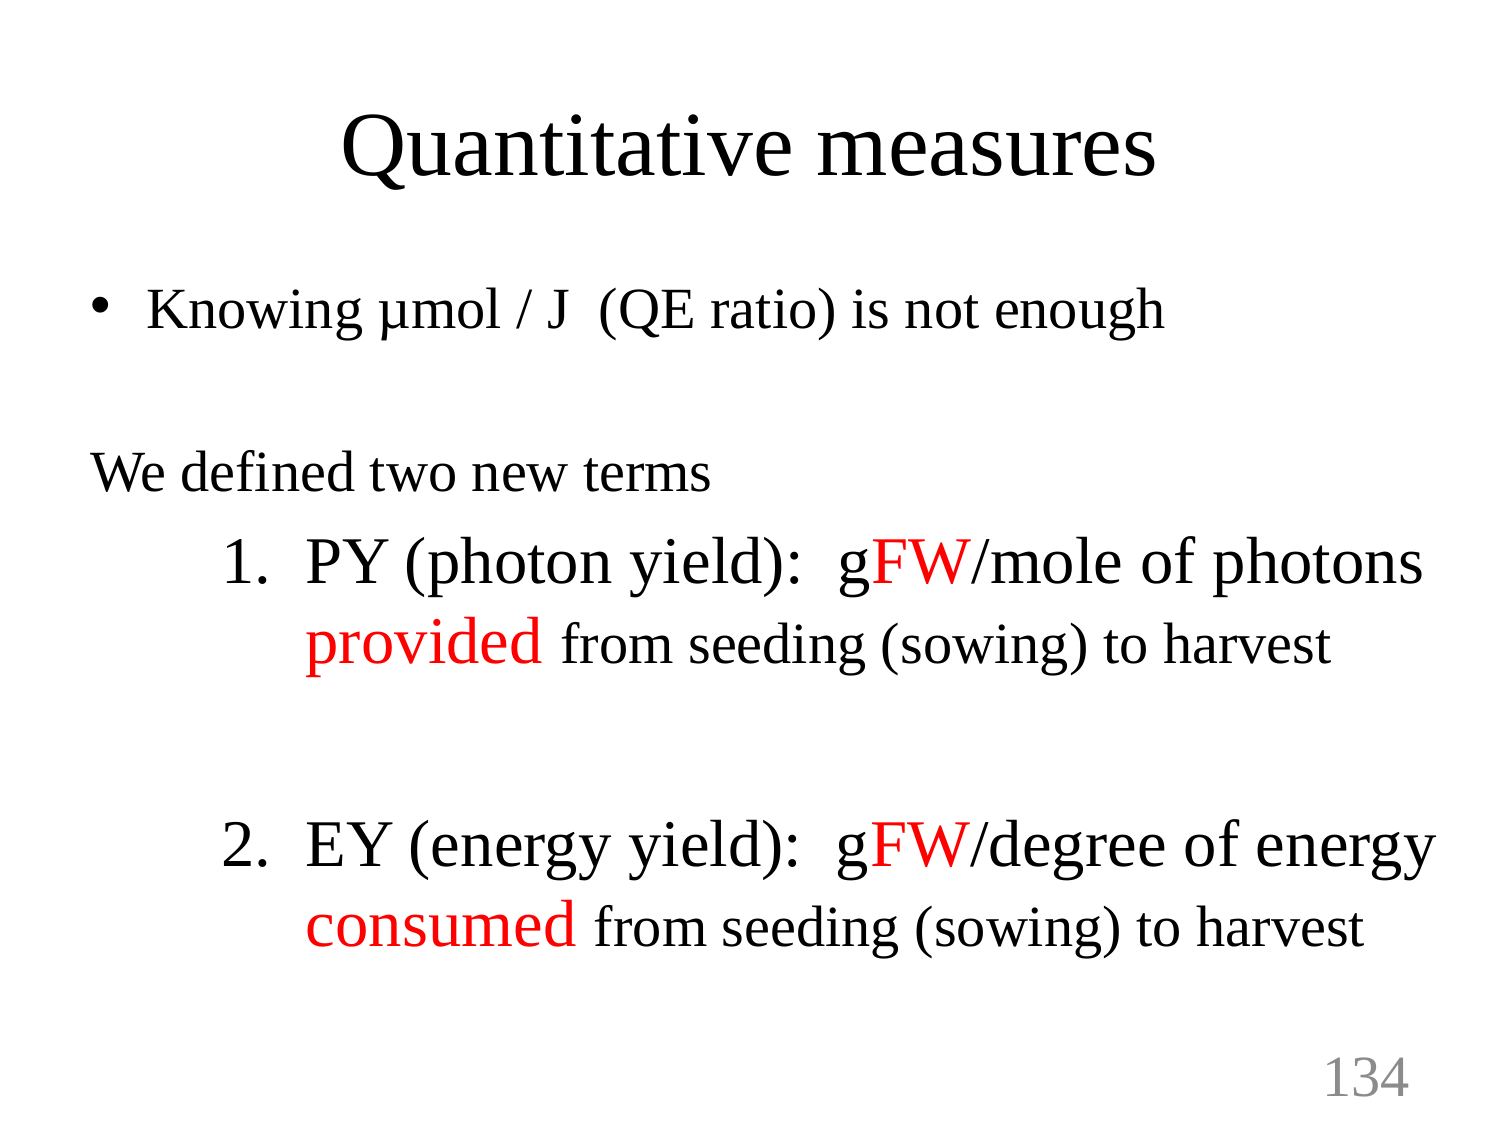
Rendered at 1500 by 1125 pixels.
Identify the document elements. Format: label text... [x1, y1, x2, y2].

list Knowing µmol / J (QE ratio) is not enough We defined two new terms PY (photon yield): gFW/mole of photons provided from seeding (sowing) to harvest EY (energy yield): gFW/degree of energy consumed from seeding (sowing) to harvest [75, 262, 1459, 1005]
title Quantitative measures [75, 45, 1425, 233]
slide_number 134 [1074, 1042, 1425, 1103]
